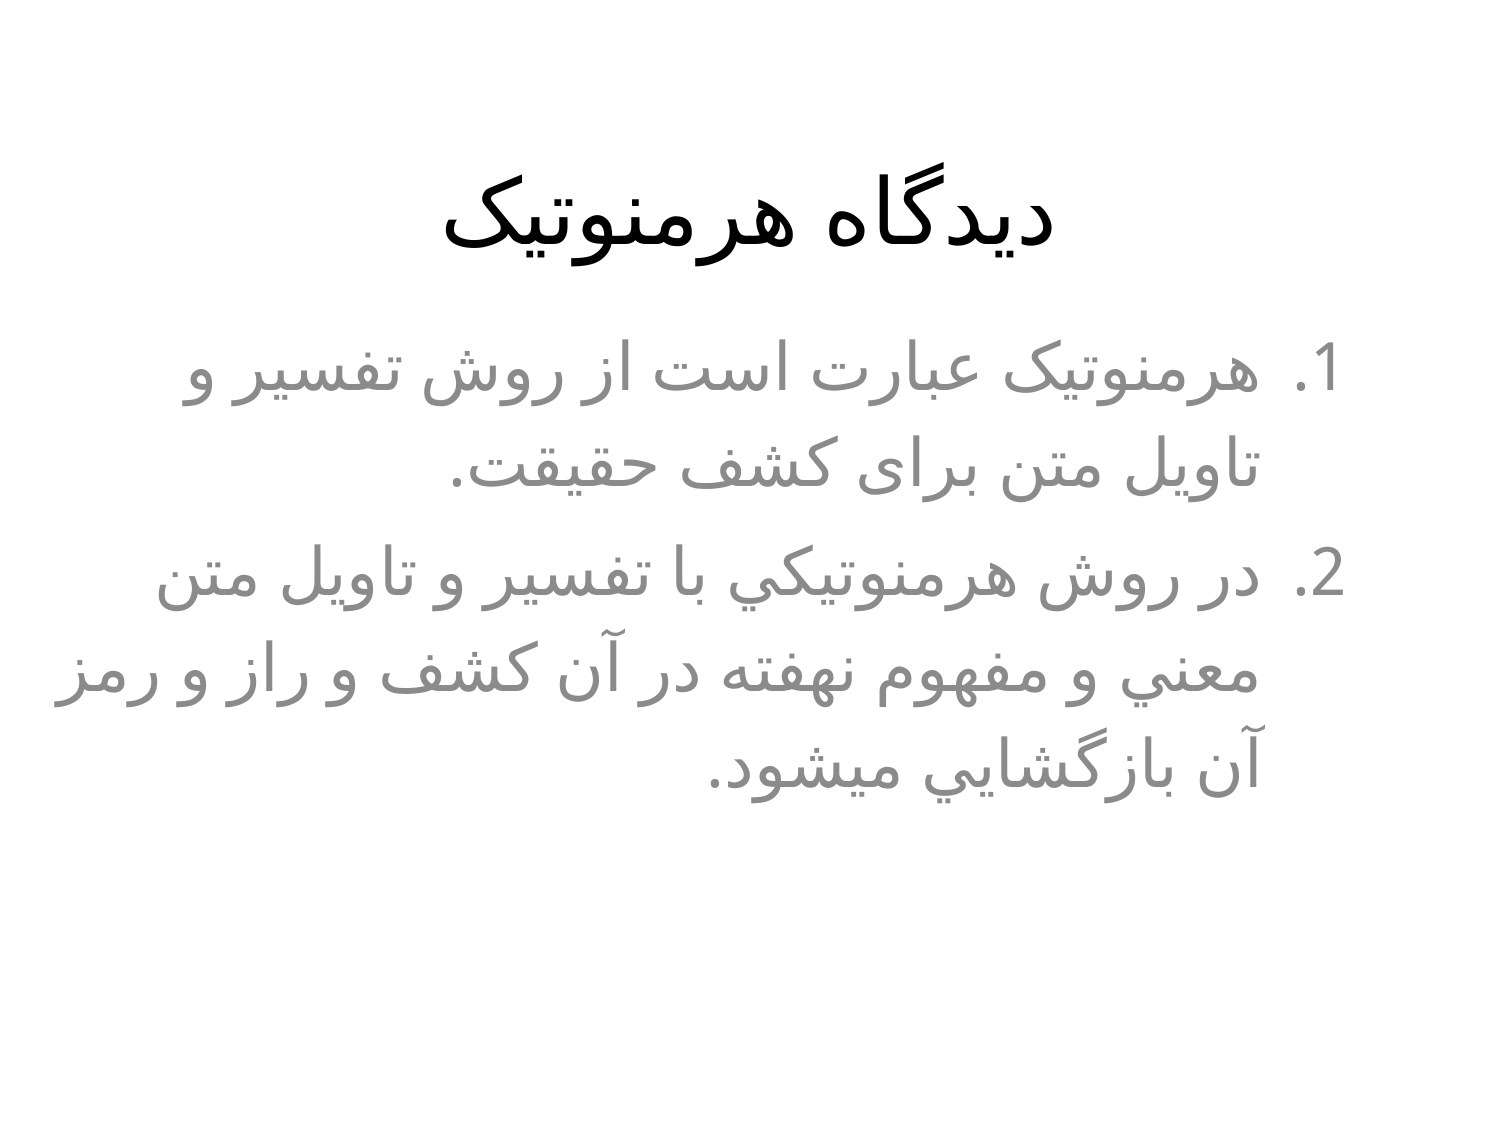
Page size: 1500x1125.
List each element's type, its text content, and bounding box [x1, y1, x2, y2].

title ديدگاه هرمنوتيک [112, 66, 1388, 350]
subtitle هرمنوتيک عبارت است از روش تفسیر و تاویل متن برای کشف حقیقت. در روش هرمنوتيکي با تفسير و تاويل متن معني و مفهوم نهفته در آن کشف و راز و رمز آن بازگشايي ميشود. [37, 299, 1363, 1013]
